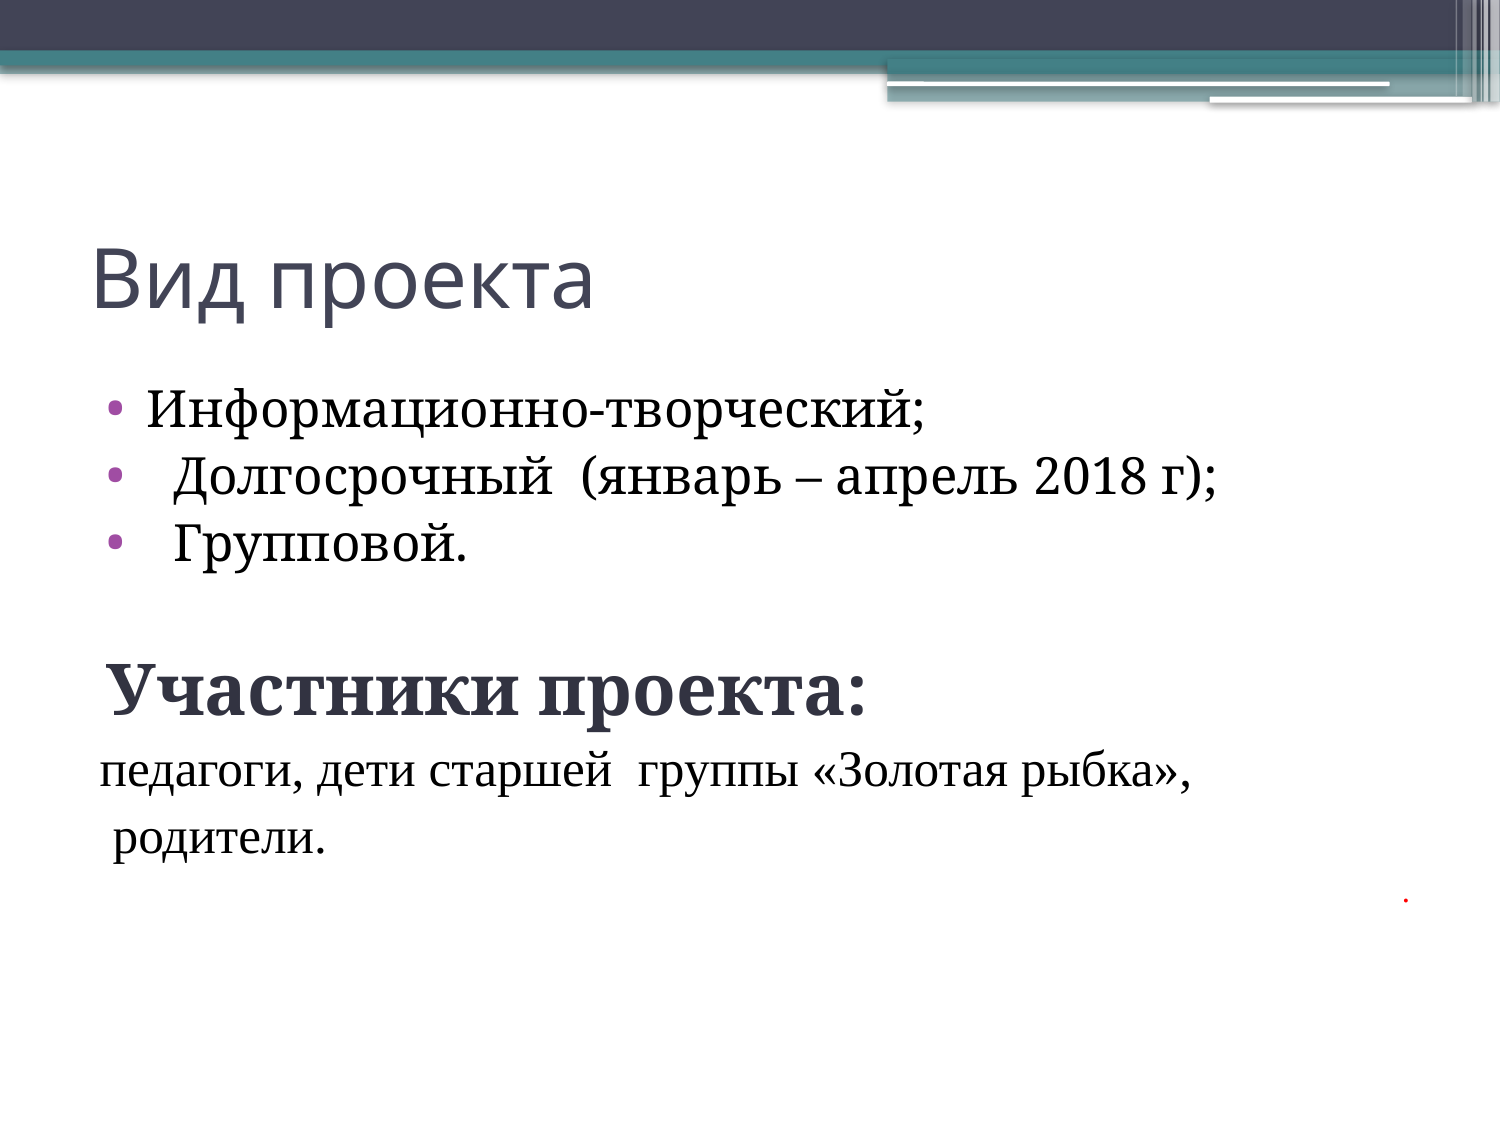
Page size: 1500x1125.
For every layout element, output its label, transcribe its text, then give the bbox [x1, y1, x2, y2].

list Информационно-творческий; Долгоcрочный (январь – апрель 2018 г); Групповой. Участники проекта: педагоги, дети старшей группы «Золотая рыбка», родители. . [75, 368, 1425, 917]
title Вид проекта [75, 187, 1425, 363]
